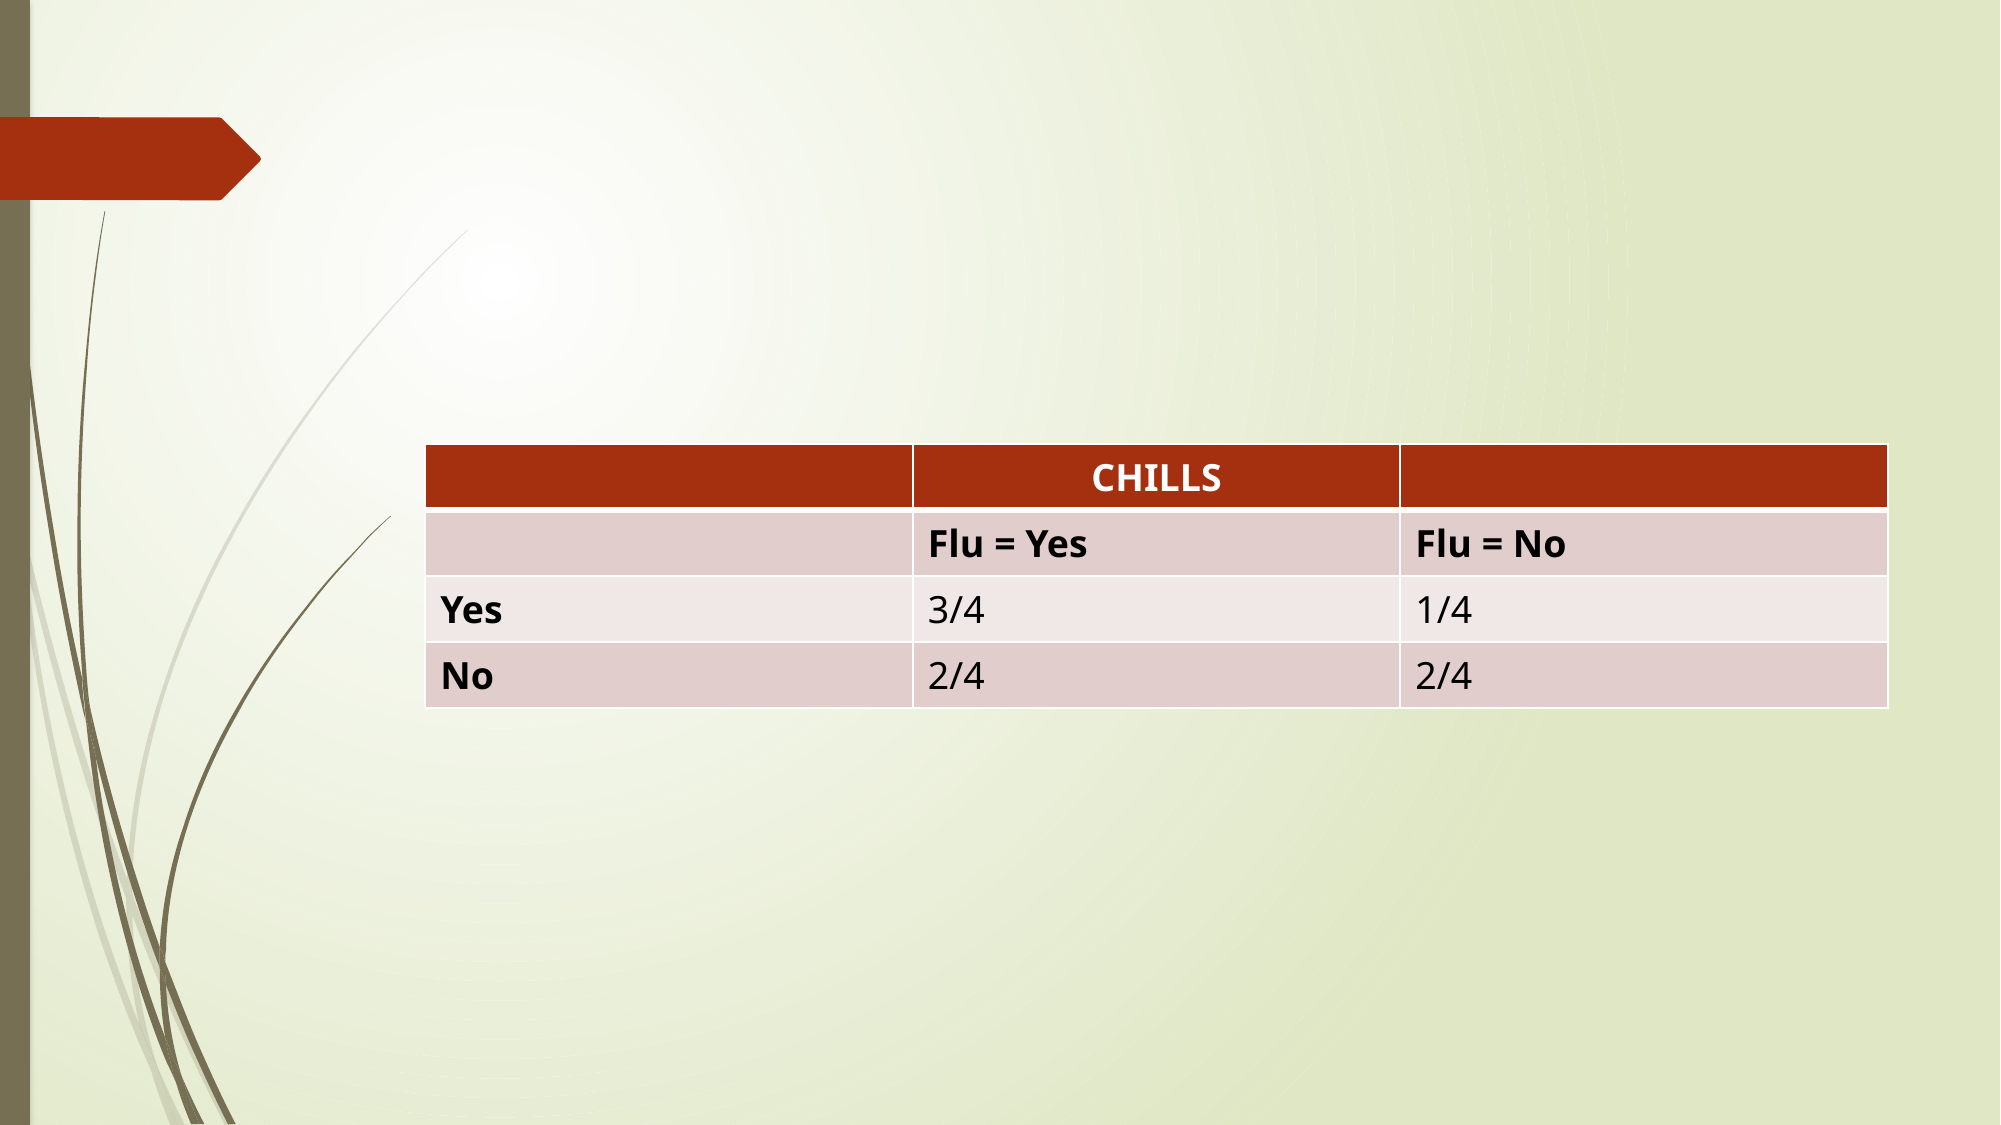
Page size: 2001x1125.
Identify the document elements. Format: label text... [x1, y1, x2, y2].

table_cell 1/4 [1401, 577, 1887, 641]
table_cell No [426, 643, 912, 707]
table_header [1401, 445, 1887, 507]
table_cell Yes [426, 577, 912, 641]
table_header CHILLS [914, 445, 1399, 507]
table_cell 2/4 [1401, 643, 1887, 707]
table_cell Flu = No [1401, 513, 1887, 575]
table_cell Flu = Yes [914, 513, 1399, 575]
table_cell 3/4 [914, 577, 1399, 641]
table_cell [426, 513, 912, 575]
table_cell 2/4 [914, 643, 1399, 707]
table_header [426, 445, 912, 507]
